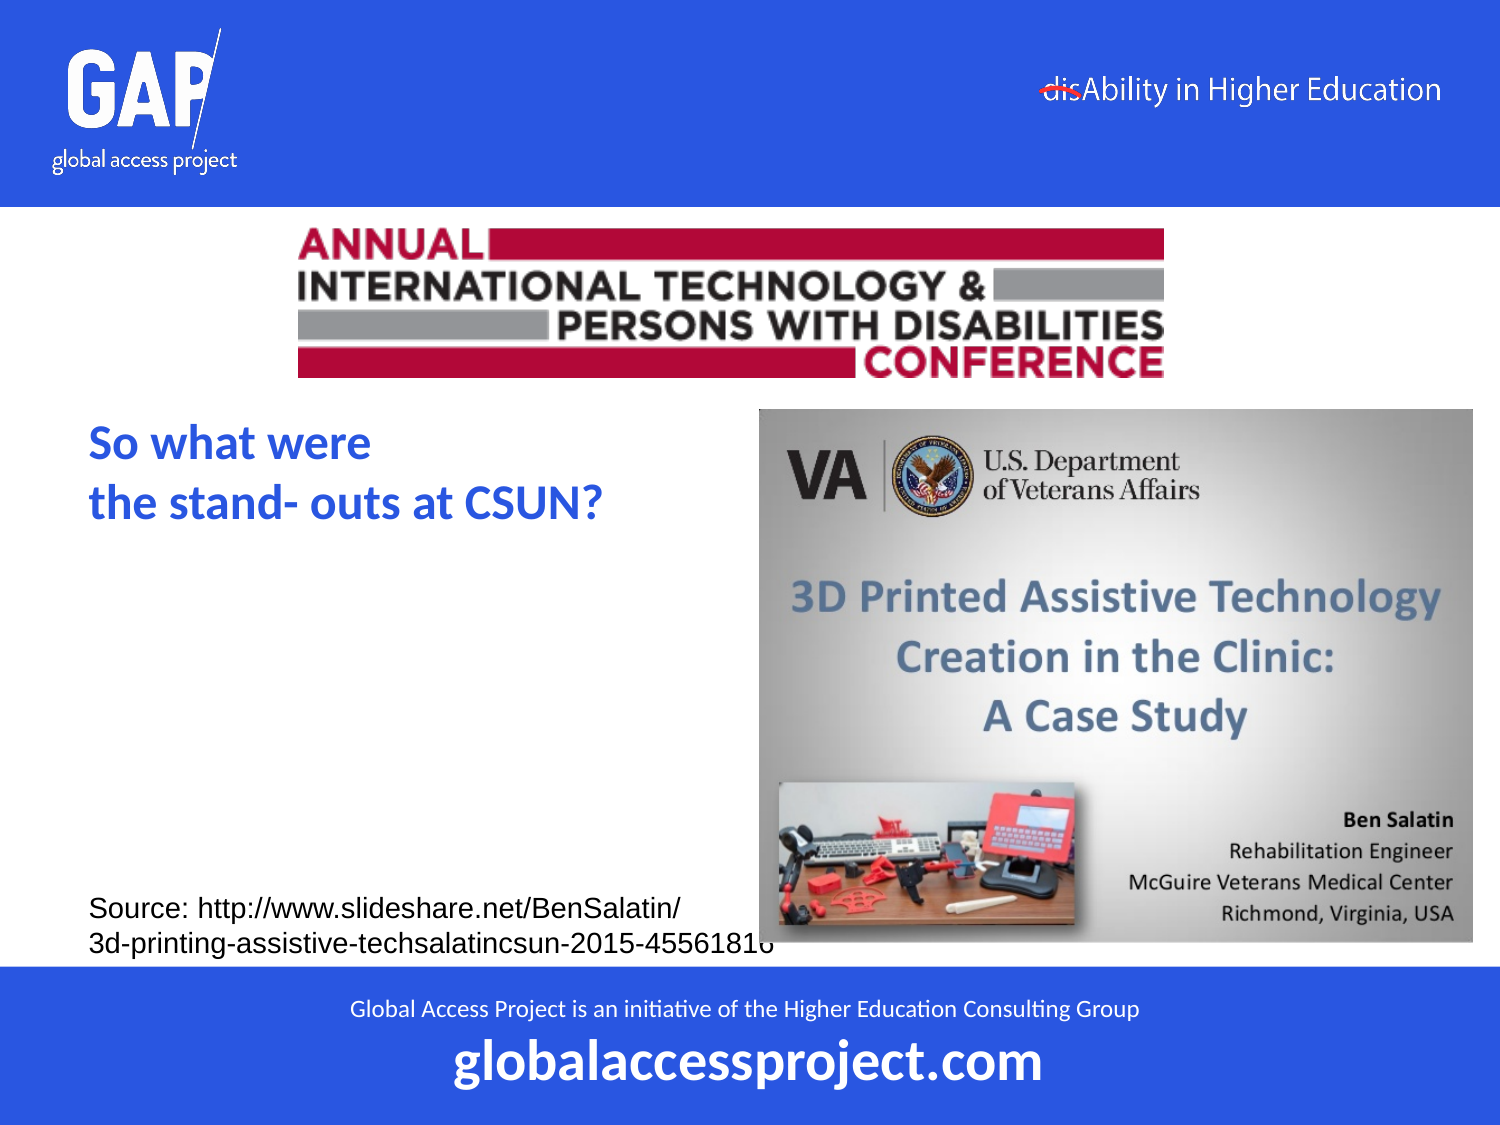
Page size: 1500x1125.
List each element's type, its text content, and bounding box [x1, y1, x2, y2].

picture [1039, 76, 1441, 108]
text_box Global Access Project is an initiative of the Higher Education Consulting Group globalaccessproject.com [52, 985, 1446, 1102]
picture [759, 408, 1473, 944]
title So what were the stand- outs at CSUN? Source: http://www.slideshare.net/BenSalatin/ 3d-printing-assistive-techsalatincsun-2015-45561816 [0, 207, 1500, 967]
picture [298, 227, 1164, 379]
picture [52, 28, 237, 175]
